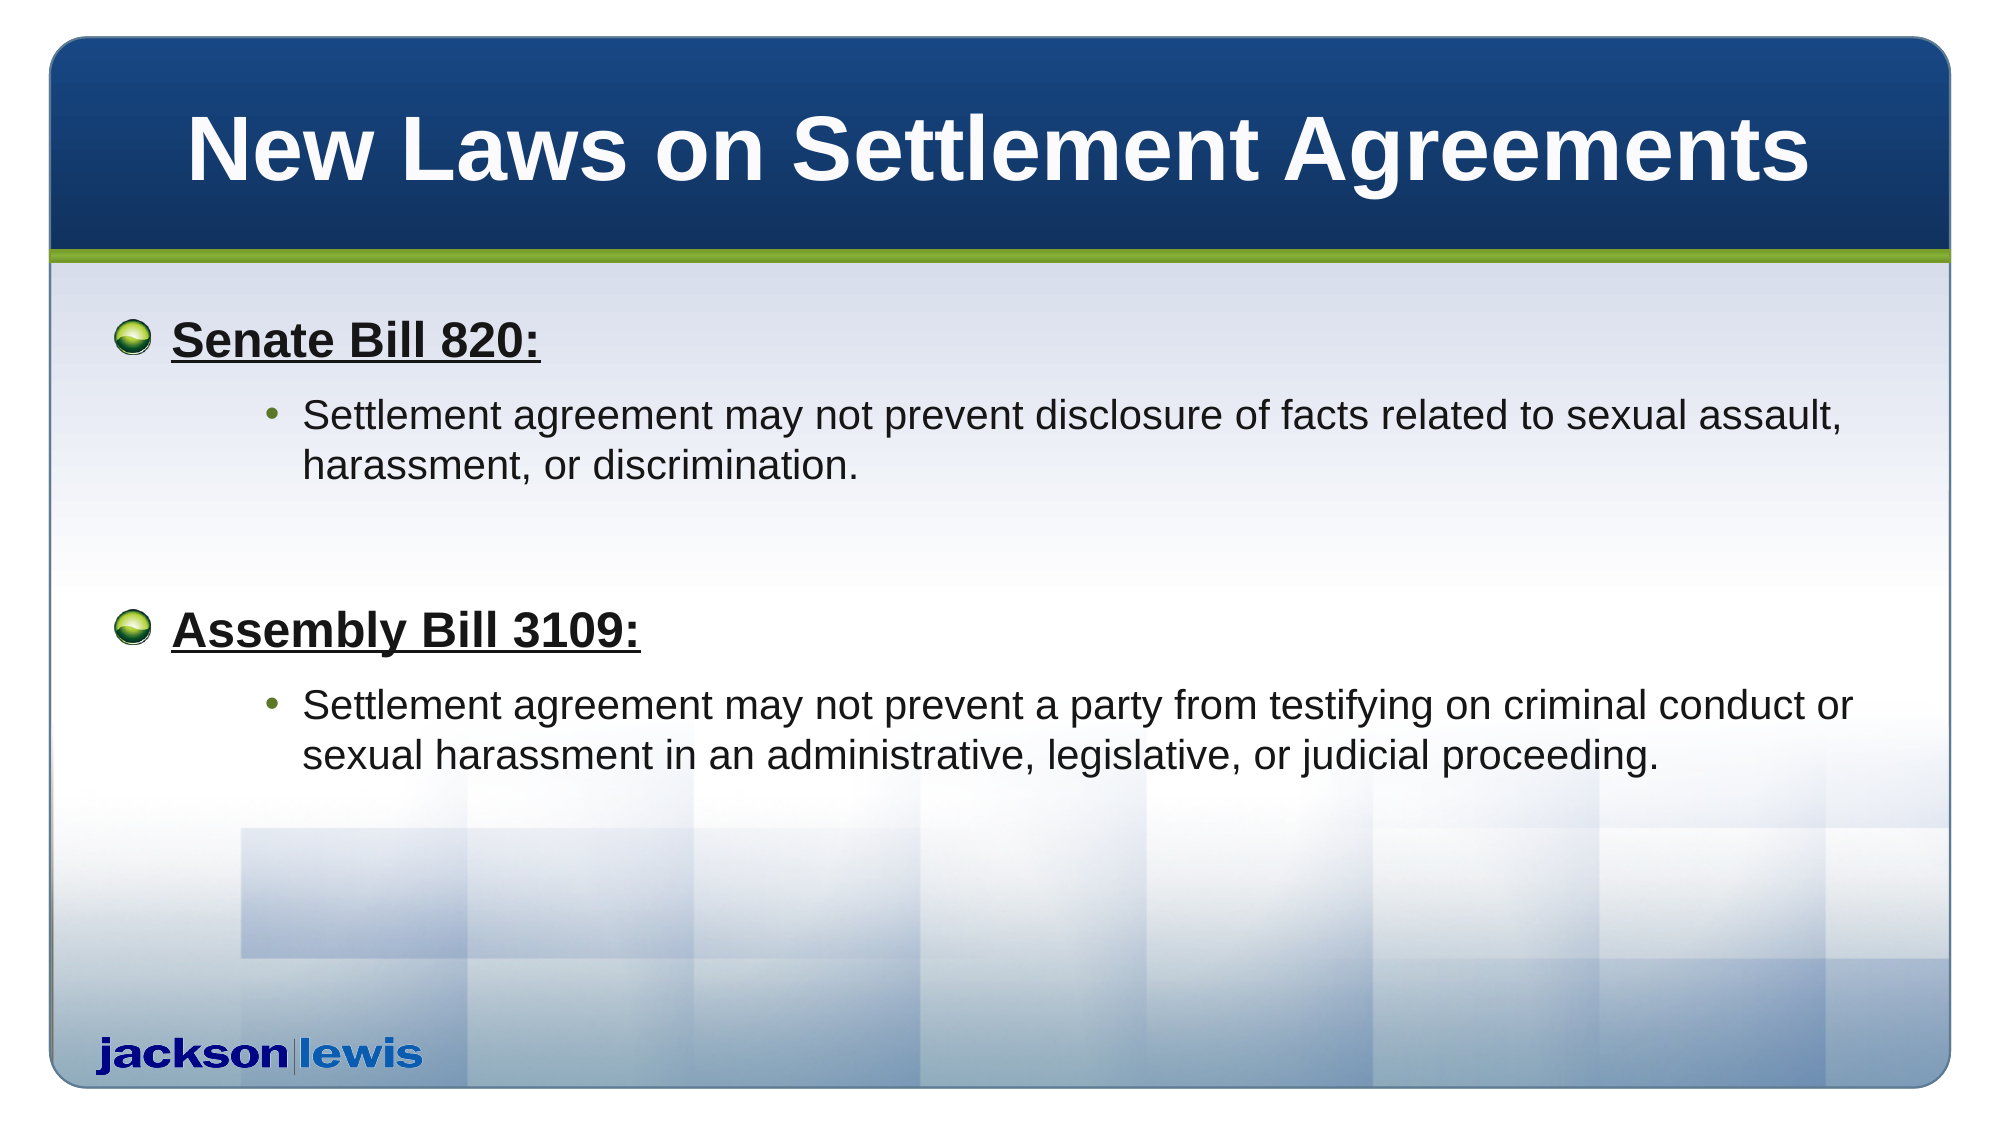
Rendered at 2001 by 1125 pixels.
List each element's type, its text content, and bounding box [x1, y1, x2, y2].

list Senate Bill 820: Settlement agreement may not prevent disclosure of facts related to sexual assault, harassment, or discrimination. Assembly Bill 3109: Settlement agreement may not prevent a party from testifying on criminal conduct or sexual harassment in an administrative, legislative, or judicial proceeding. [99, 299, 1901, 1013]
picture [51, 699, 1948, 1086]
picture [114, 319, 151, 355]
picture [114, 609, 151, 645]
title New Laws on Settlement Agreements [99, 49, 1901, 238]
